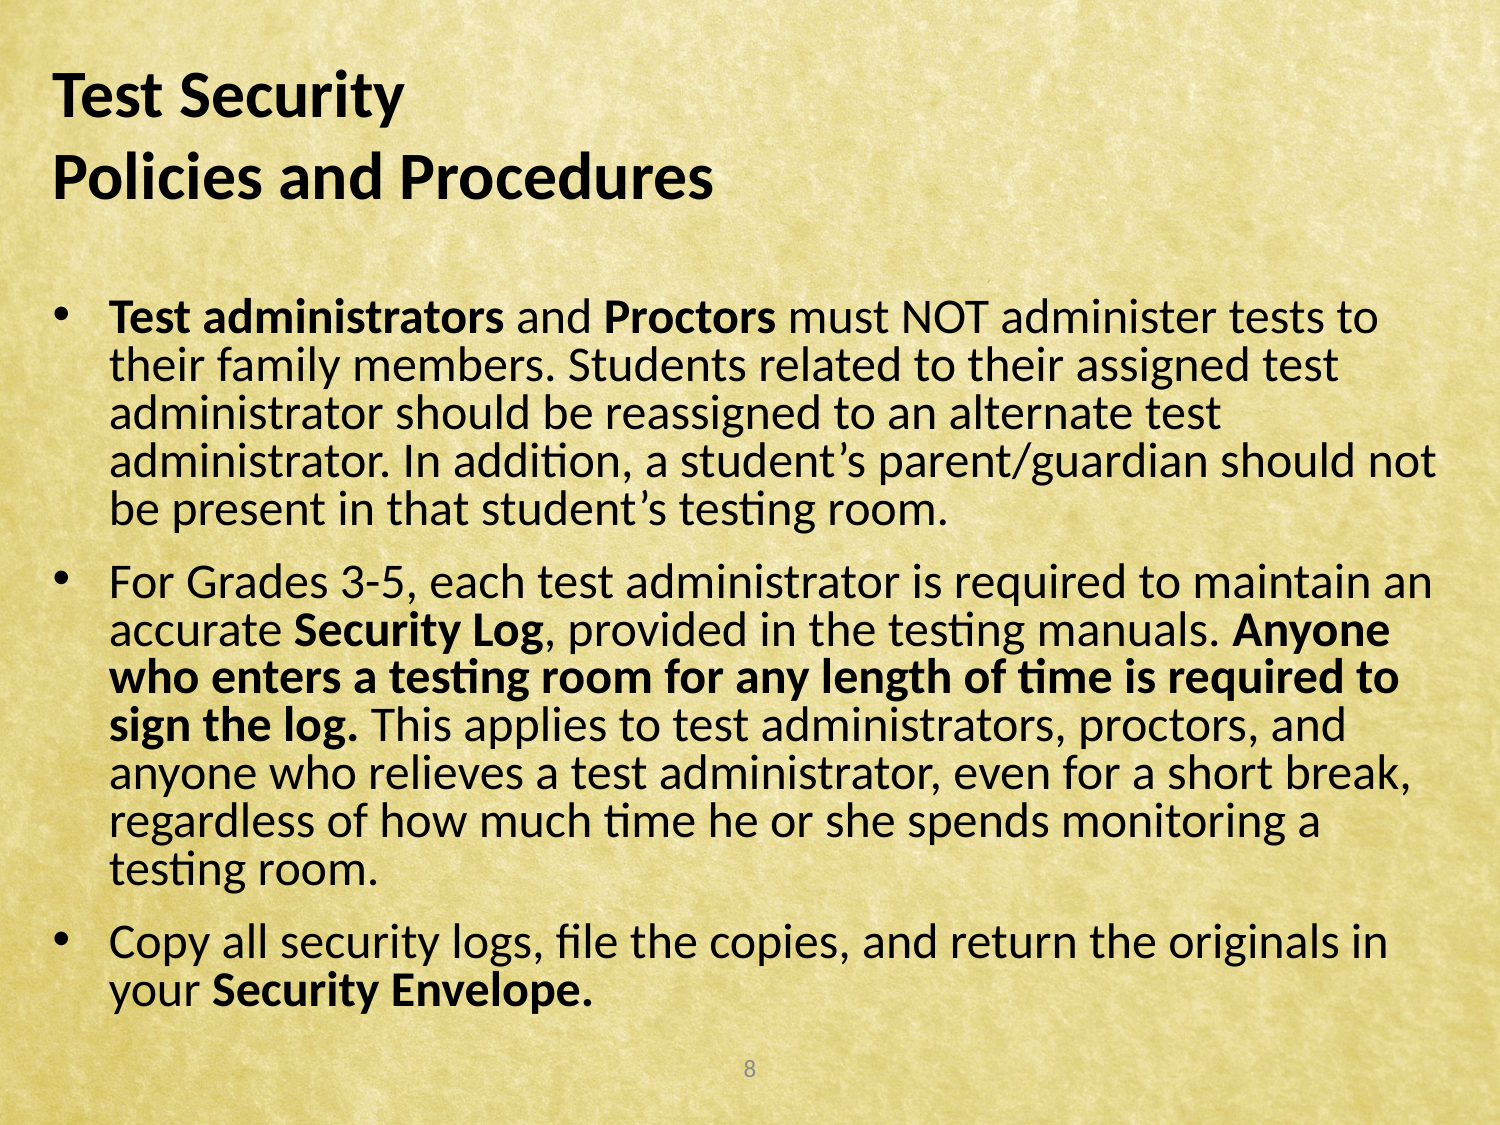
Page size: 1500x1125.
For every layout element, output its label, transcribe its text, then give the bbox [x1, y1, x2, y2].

list Test administrators and Proctors must NOT administer tests to their family members. Students related to their assigned test administrator should be reassigned to an alternate test administrator. In addition, a student’s parent/guardian should not be present in that student’s testing room. For Grades 3-5, each test administrator is required to maintain an accurate Security Log, provided in the testing manuals. Anyone who enters a testing room for any length of time is required to sign the log. This applies to test administrators, proctors, and anyone who relieves a test administrator, even for a short break, regardless of how much time he or she spends monitoring a testing room. Copy all security logs, file the copies, and return the originals in your Security Envelope. [37, 287, 1471, 1000]
slide_number 8 [512, 1037, 988, 1098]
title Test Security Policies and Procedures [37, 41, 1150, 222]
picture [0, 0, 1500, 1125]
